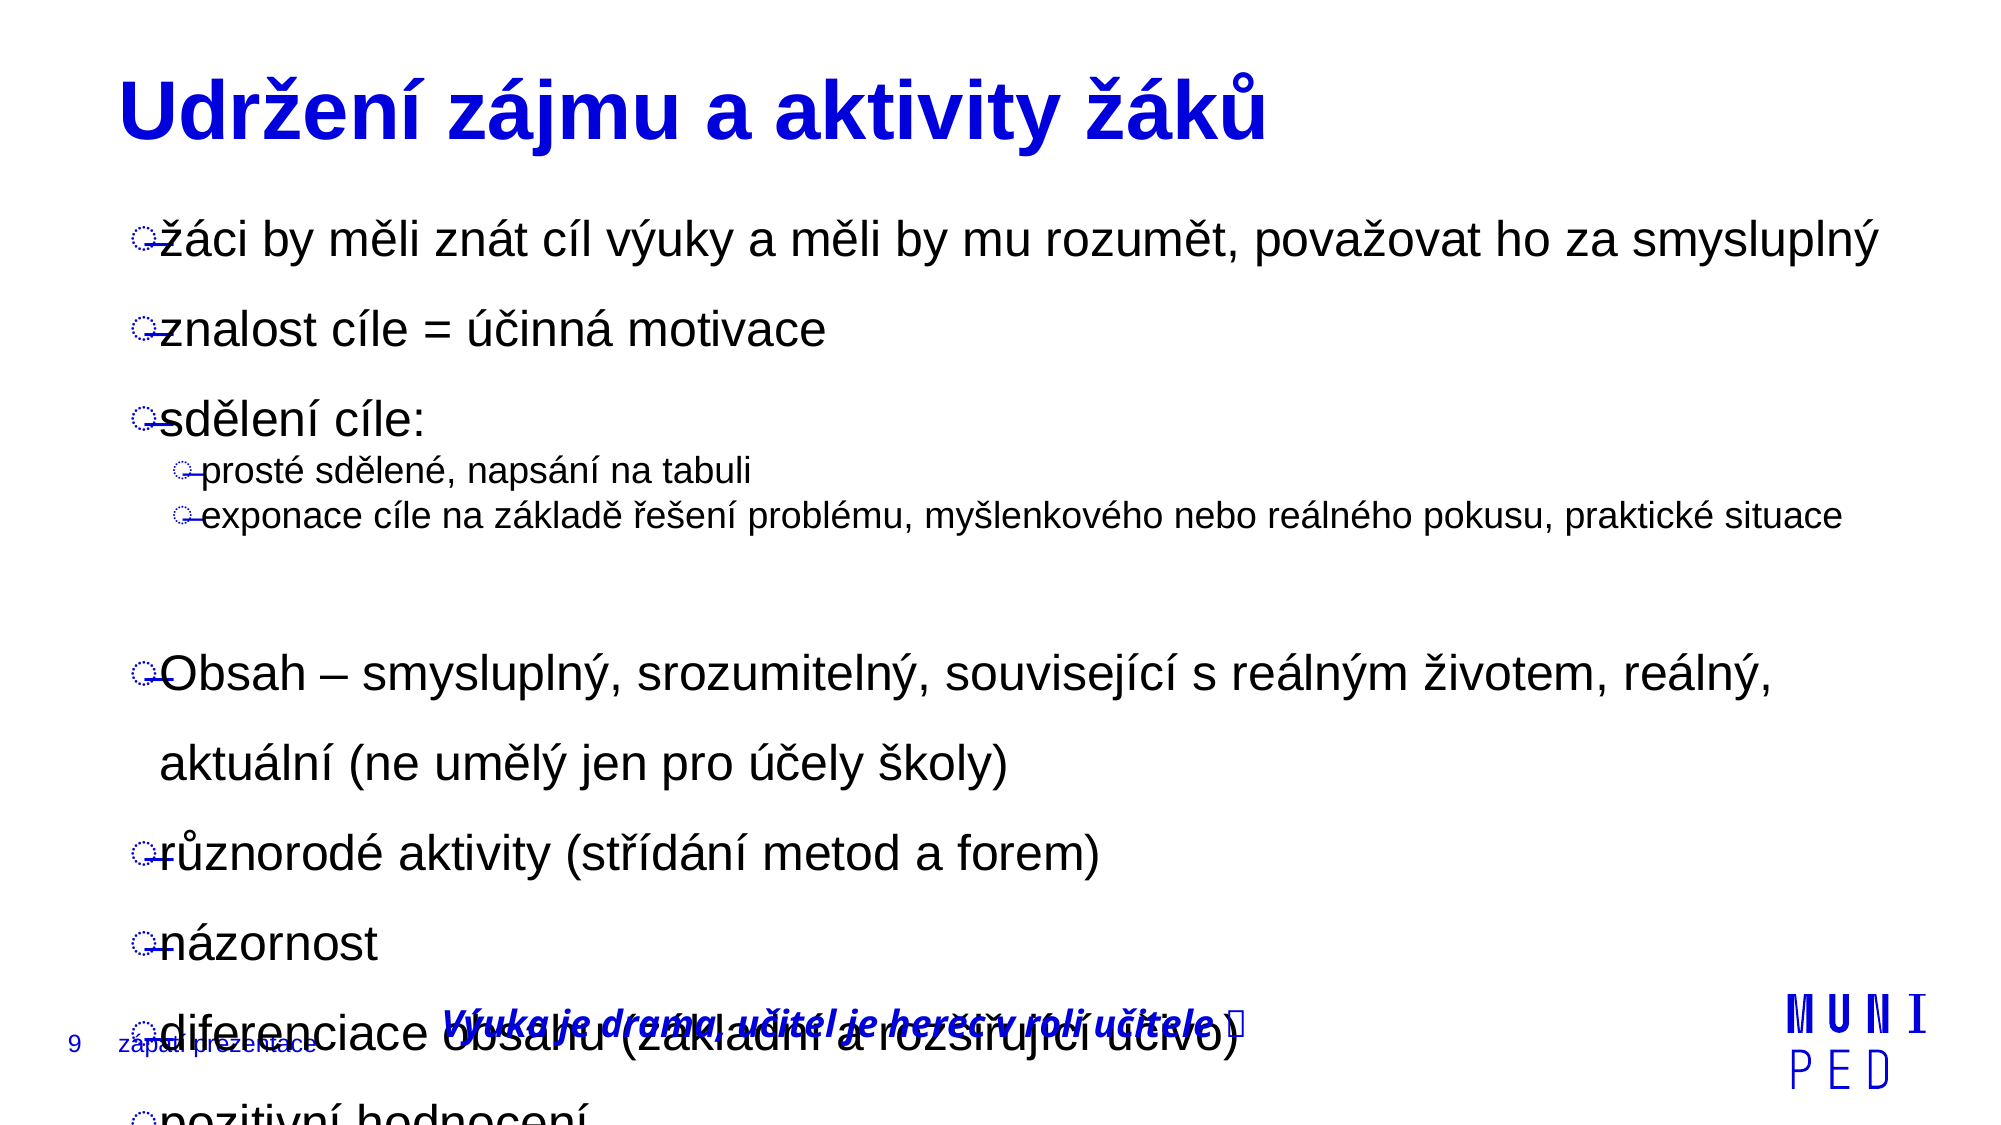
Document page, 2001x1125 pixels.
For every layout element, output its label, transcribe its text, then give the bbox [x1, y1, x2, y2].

list žáci by měli znát cíl výuky a měli by mu rozumět, považovat ho za smysluplný znalost cíle = účinná motivace sdělení cíle: prosté sdělené, napsání na tabuli exponace cíle na základě řešení problému, myšlenkového nebo reálného pokusu, praktické situace Obsah – smysluplný, srozumitelný, související s reálným životem, reálný, aktuální (ne umělý jen pro účely školy) různorodé aktivity (střídání metod a forem) názornost diferenciace obsahu (základní a rozšiřující učivo) pozitivní hodnocení [118, 176, 1883, 957]
text_box Výuka je drama, učitel je herec v roli učitele  [426, 992, 2000, 1053]
slide_number 9 [67, 1021, 110, 1063]
footer zápatí prezentace [118, 1021, 1418, 1063]
title Udržení zájmu a aktivity žáků [118, 73, 1883, 148]
